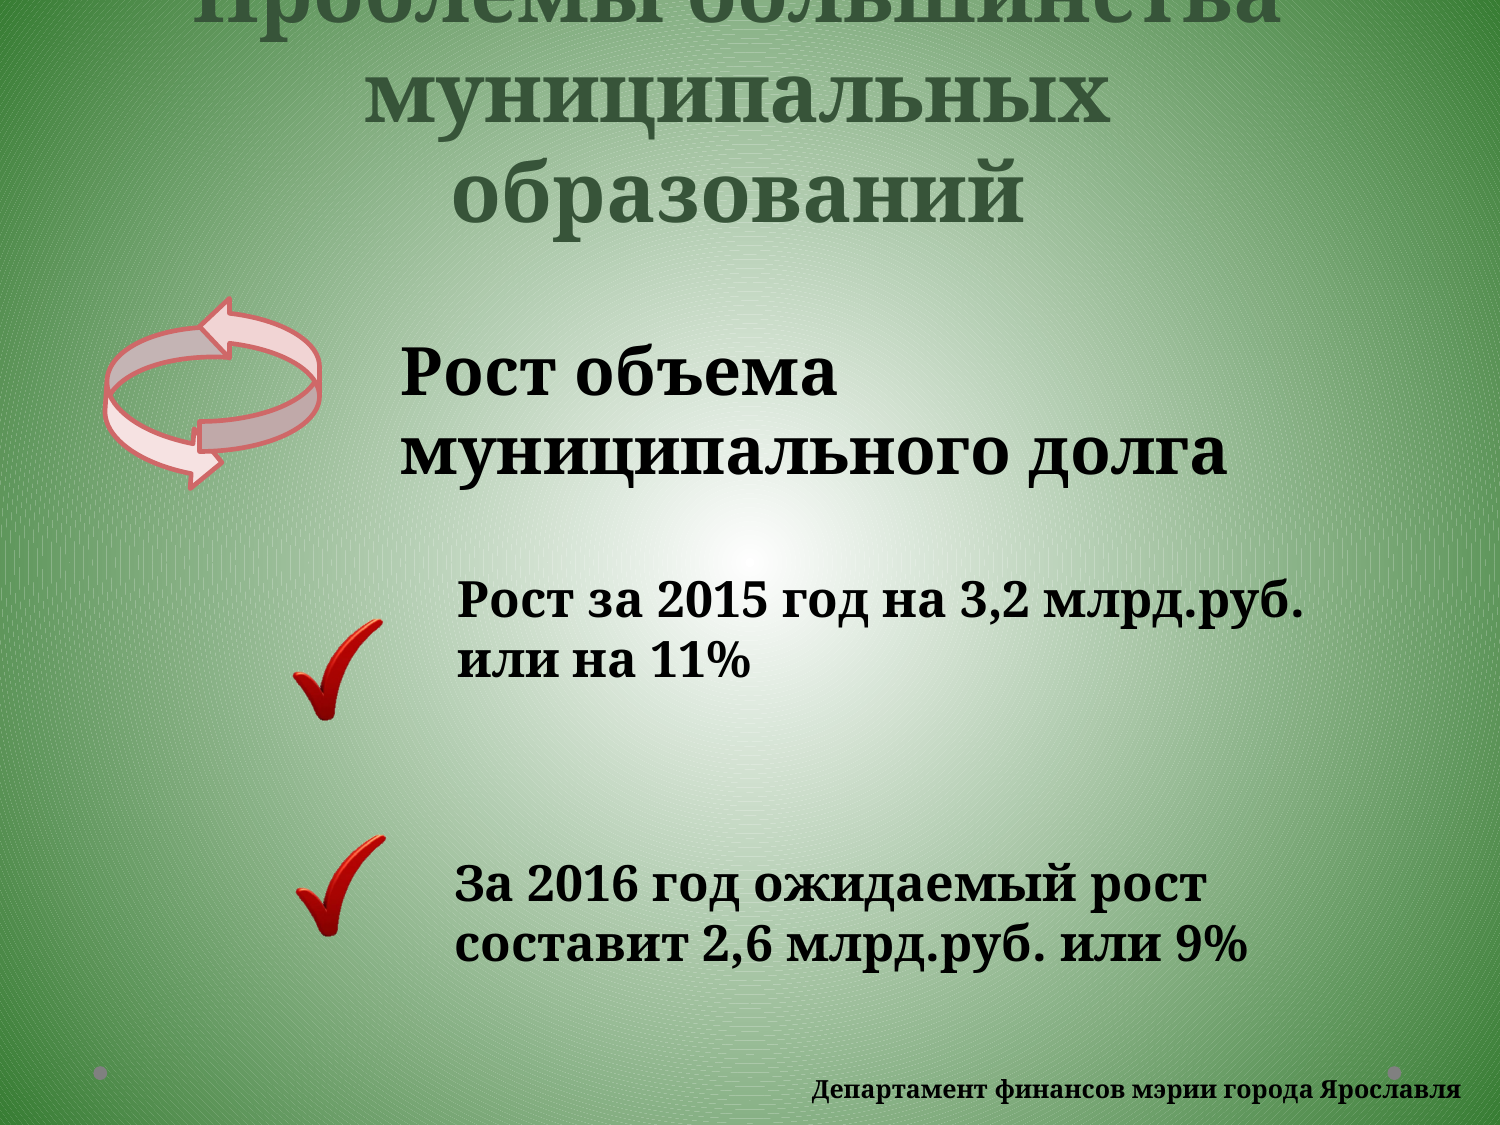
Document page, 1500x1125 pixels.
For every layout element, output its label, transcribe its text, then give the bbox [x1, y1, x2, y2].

text_box Рост за 2015 год на 3,2 млрд.руб. или на 11% [442, 559, 1430, 695]
title Проблемы большинства муниципальных образований [80, 5, 1397, 247]
text_box [102, 325, 226, 491]
picture [256, 606, 406, 756]
text_box Департамент финансов мэрии города Ярославля [797, 1066, 1500, 1112]
text_box Рост объема муниципального долга [386, 321, 1353, 496]
text_box [197, 296, 322, 454]
text_box За 2016 год ожидаемый рост составит 2,6 млрд.руб. или 9% [439, 844, 1426, 979]
picture [259, 822, 409, 972]
